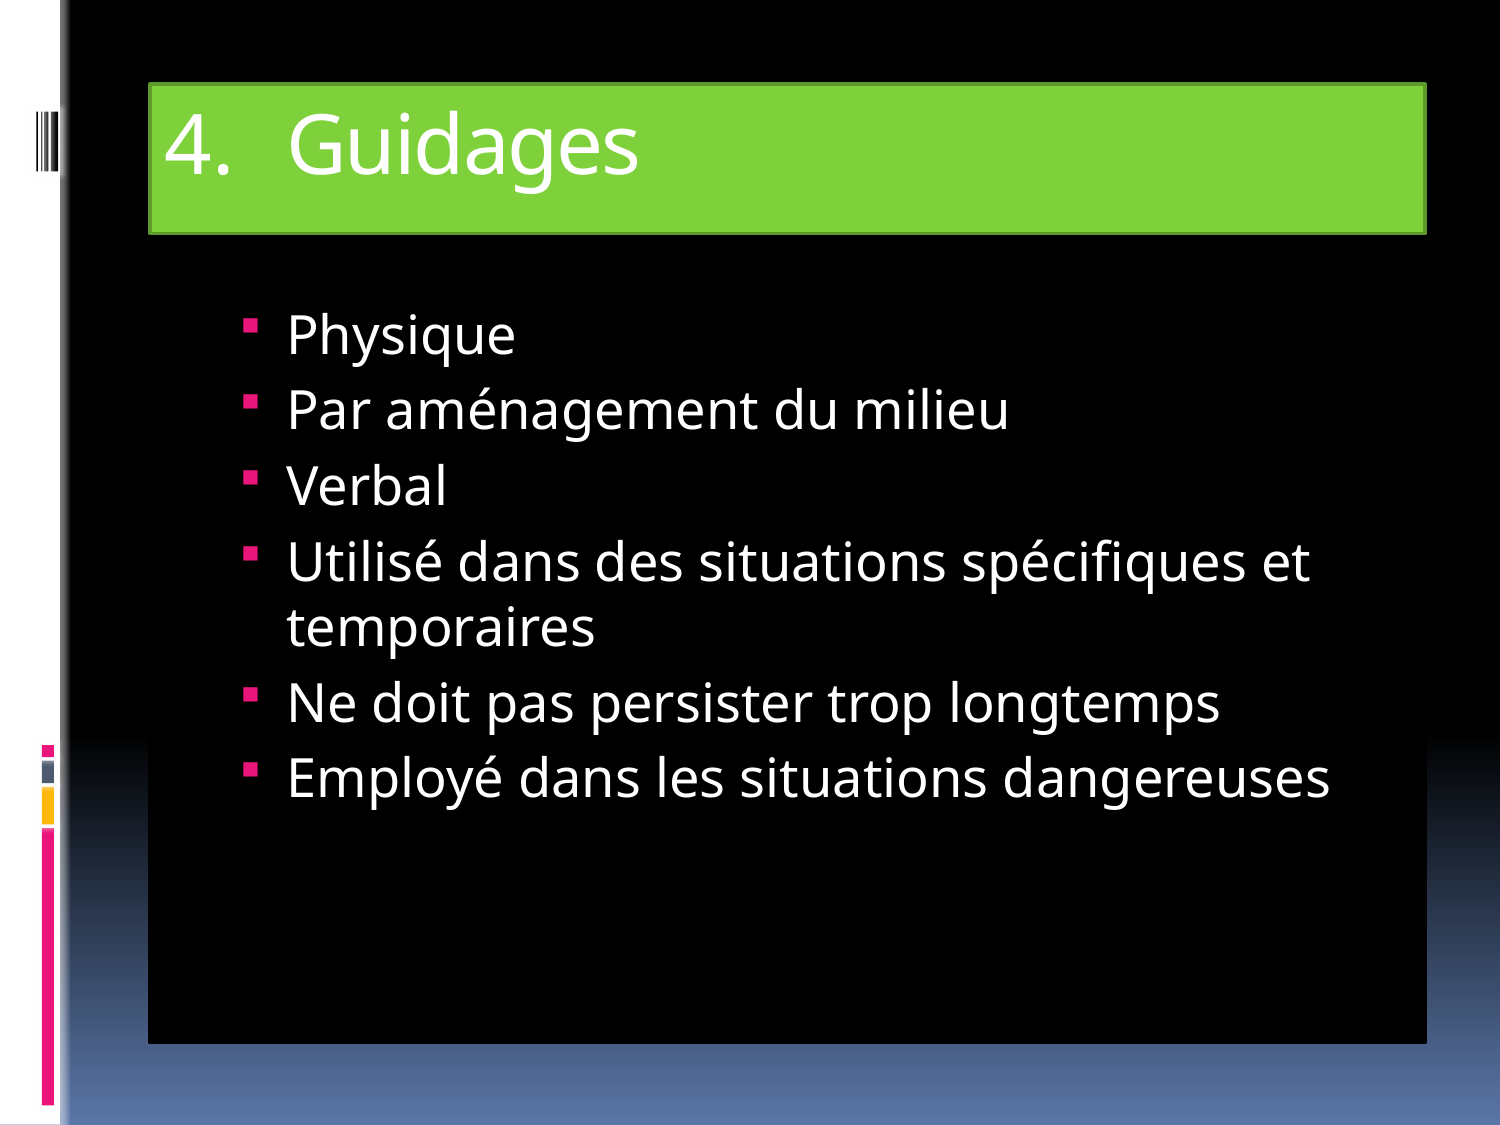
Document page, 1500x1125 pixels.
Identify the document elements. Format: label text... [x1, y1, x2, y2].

title Guidages [148, 82, 1427, 235]
list Physique Par aménagement du milieu Verbal Utilisé dans des situations spécifiques et temporaires Ne doit pas persister trop longtemps Employé dans les situations dangereuses [148, 291, 1427, 1044]
